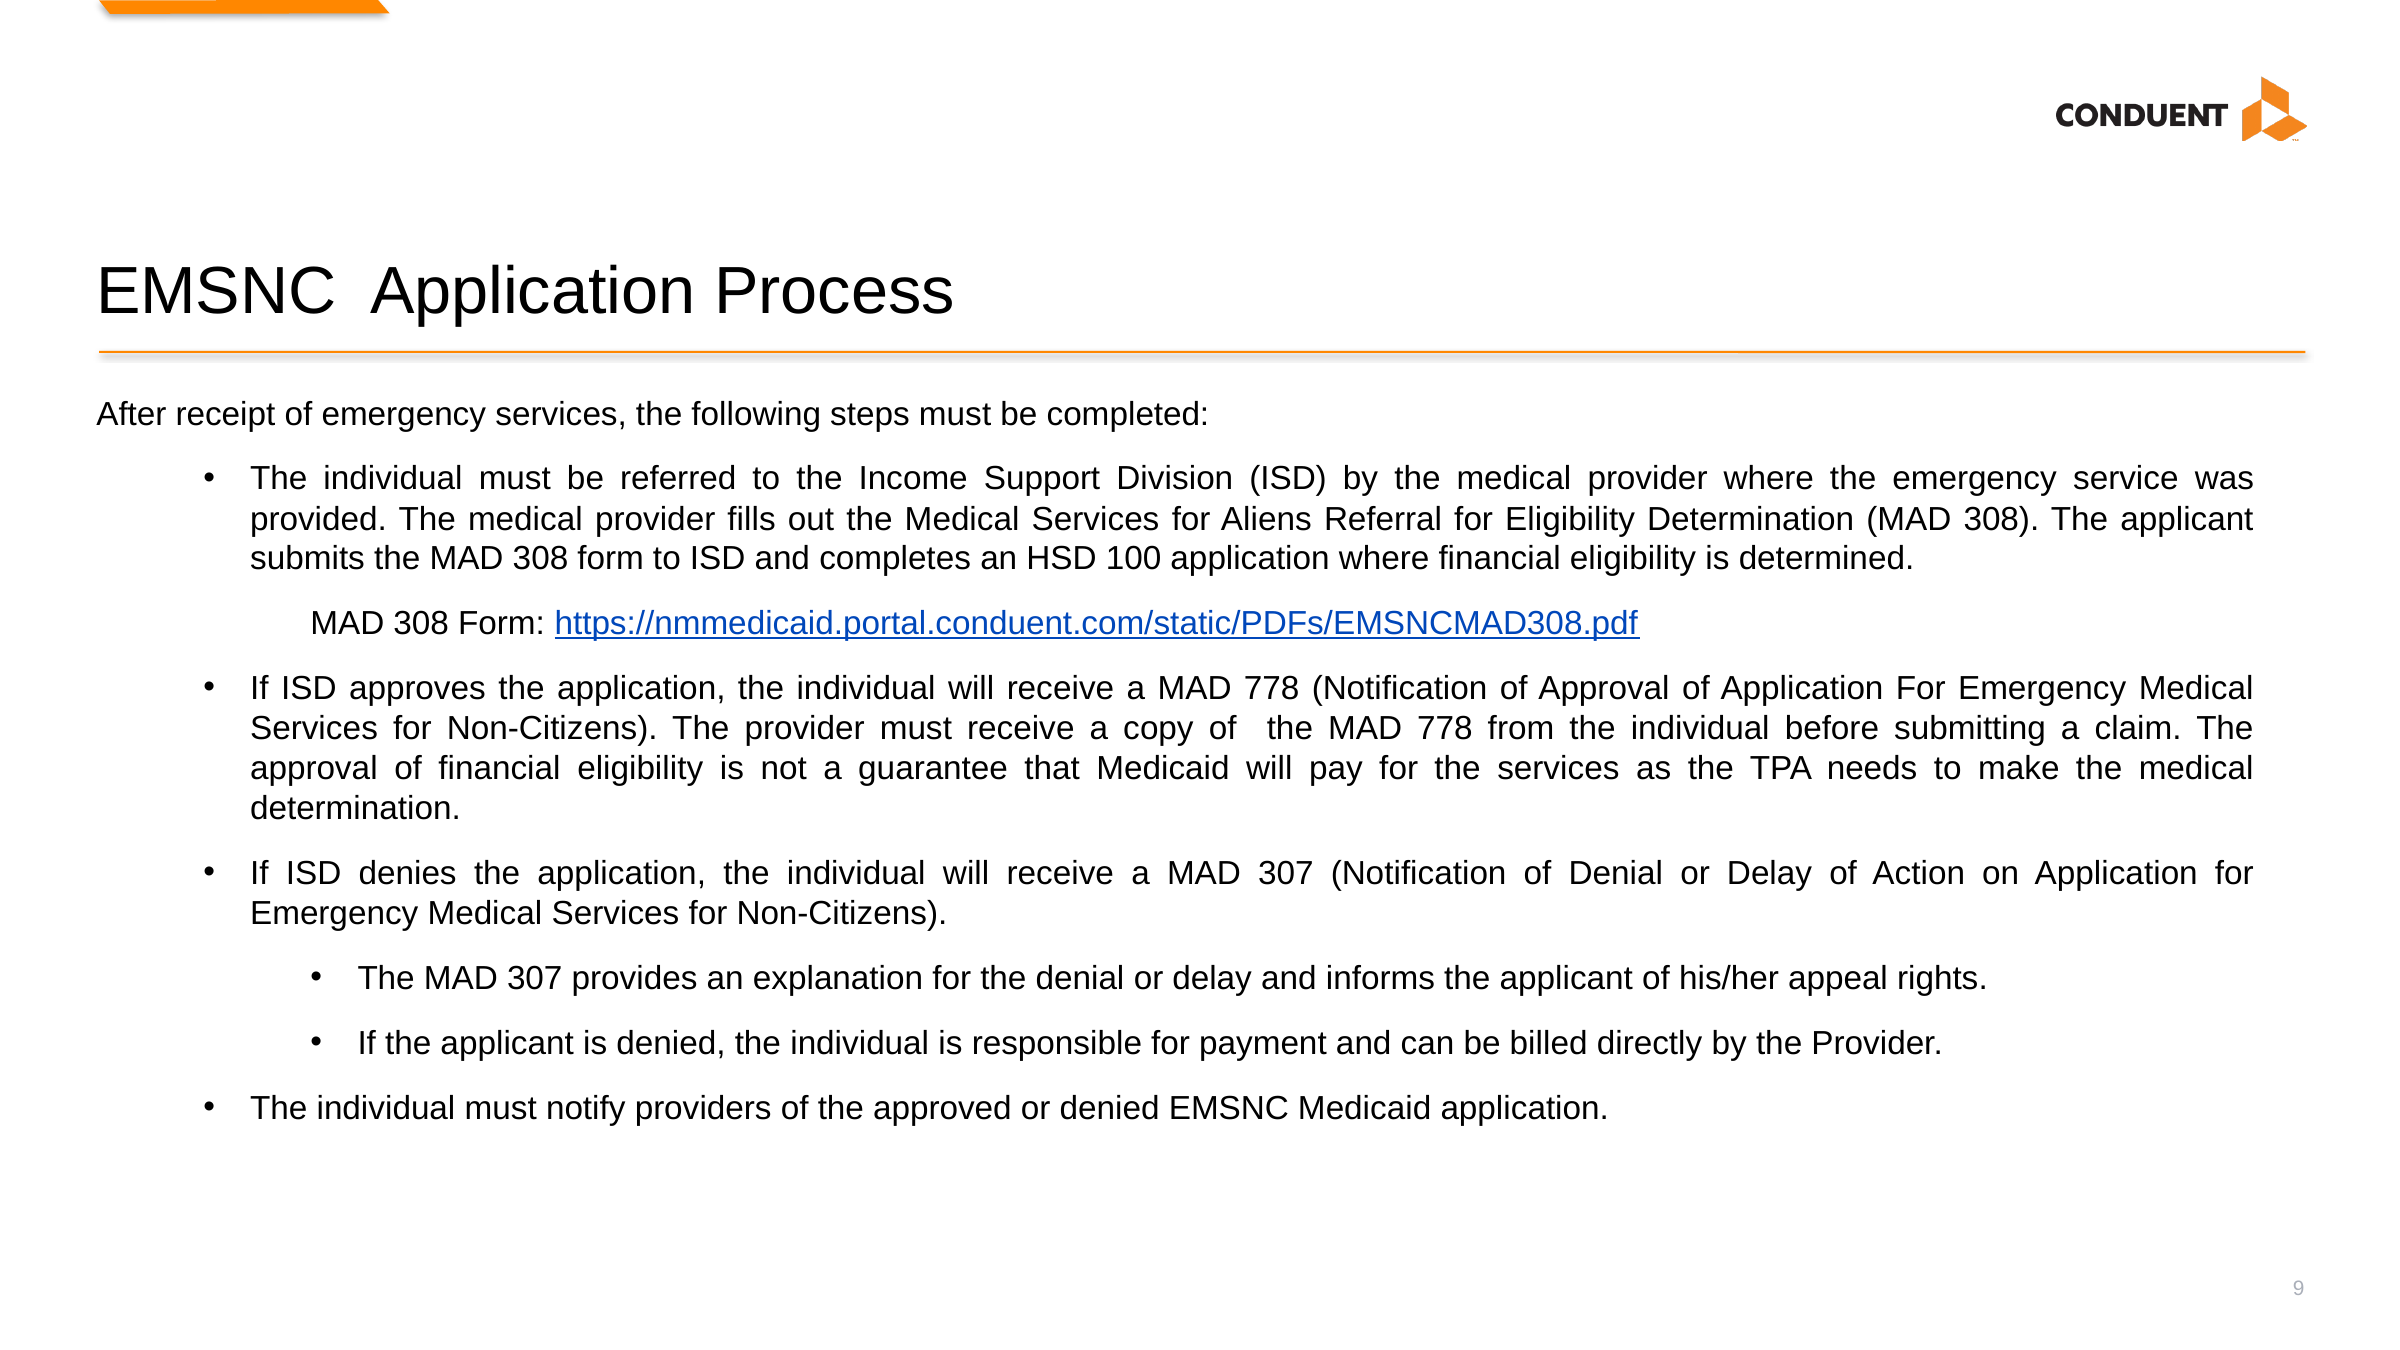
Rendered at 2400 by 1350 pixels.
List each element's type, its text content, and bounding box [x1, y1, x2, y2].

slide_number 9 [1765, 1251, 2326, 1324]
text_box After receipt of emergency services, the following steps must be completed: The individual must be referred to the Income Support Division (ISD) by the medical provider where the emergency service was provided. The medical provider fills out the Medical Services for Aliens Referral for Eligibility Determination (MAD 308). The applicant submits the MAD 308 form to ISD and completes an HSD 100 application where financial eligibility is determined. MAD 308 Form: https://nmmedicaid.portal.conduent.com/static/PDFs/EMSNCMAD308.pdf If ISD approves the application, the individual will receive a MAD 778 (Notification of Approval of Application For Emergency Medical Services for Non-Citizens). The provider must receive a copy of the MAD 778 from the individual before submitting a claim. The approval of financial eligibility is not a guarantee that Medicaid will pay for the services as the TPA needs to make the medical determination. If ISD denies the application, the individual will receive a MAD 307 (Notification of Denial or Delay of Action on Application for Emergency Medical Services for Non-Citizens). The MAD 307 provides an explanation for the denial or delay and informs the applicant of his/her appeal rights. If the applicant is denied, the individual is responsible for payment and can be billed directly by the Provider. The individual must notify providers of the approved or denied EMSNC Medicaid application. [81, 364, 2273, 1206]
title EMSNC Application Process [81, 239, 2310, 345]
